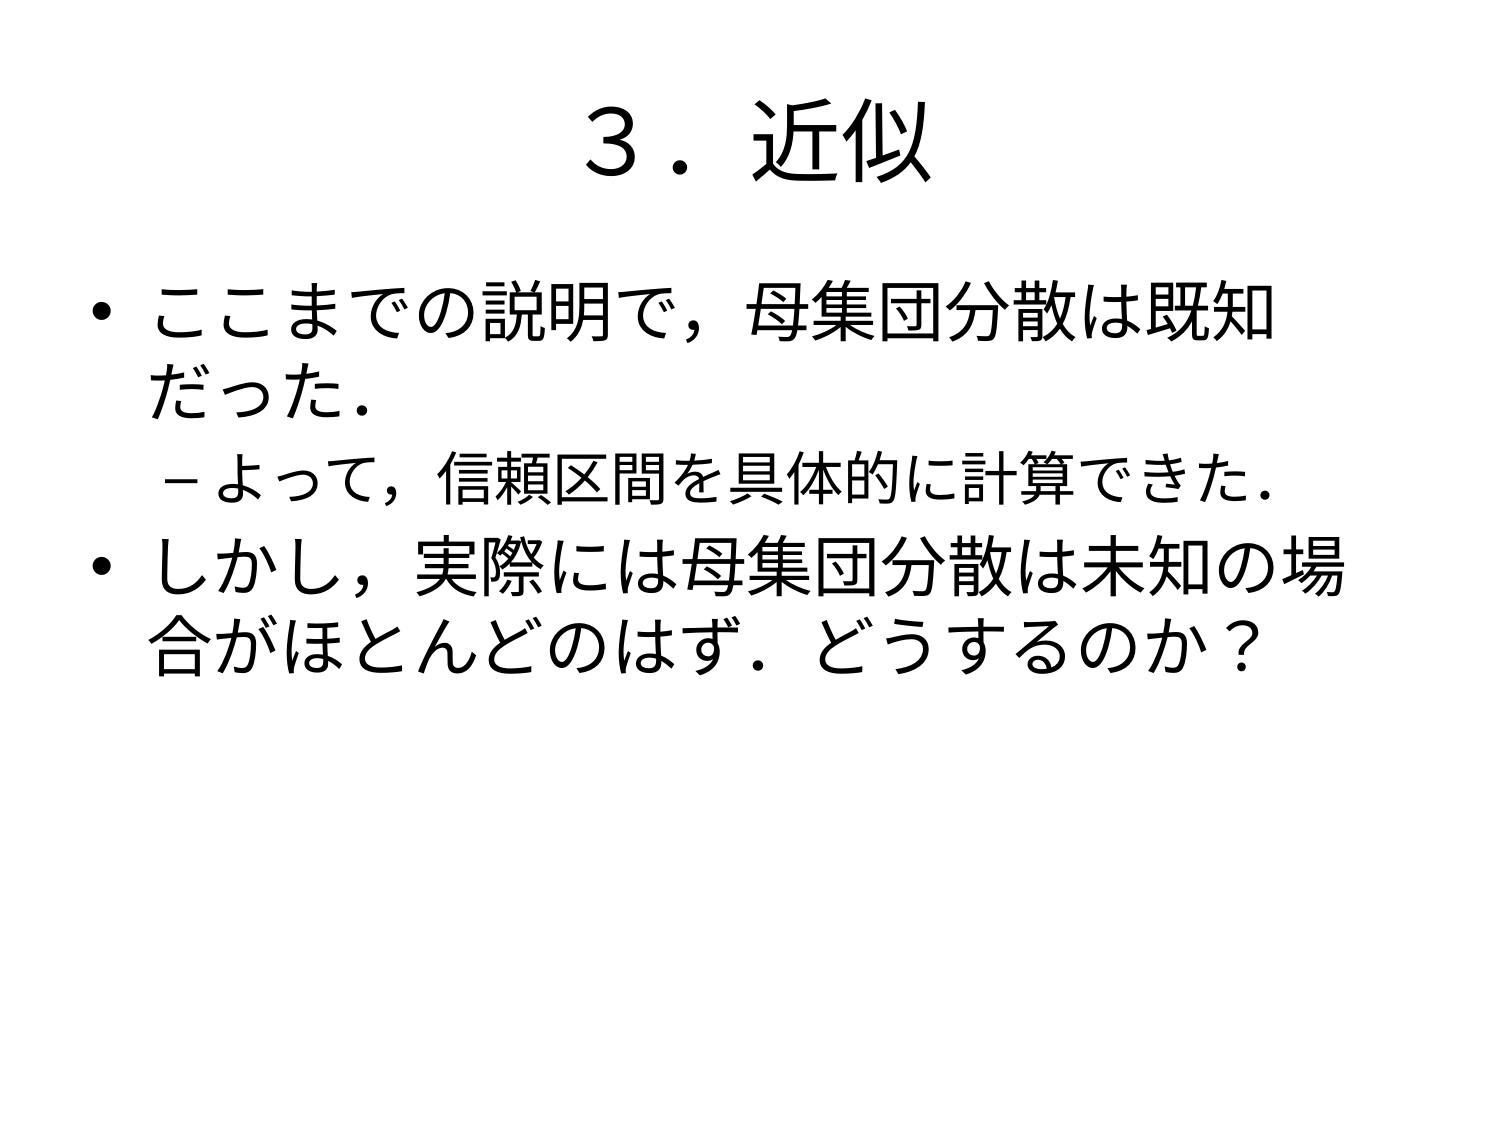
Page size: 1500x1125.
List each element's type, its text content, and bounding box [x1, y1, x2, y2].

list ここまでの説明で，母集団分散は既知だった． よって，信頼区間を具体的に計算できた． しかし，実際には母集団分散は未知の場合がほとんどのはず．どうするのか？ [75, 262, 1425, 1005]
title ３．近似 [75, 45, 1425, 233]
